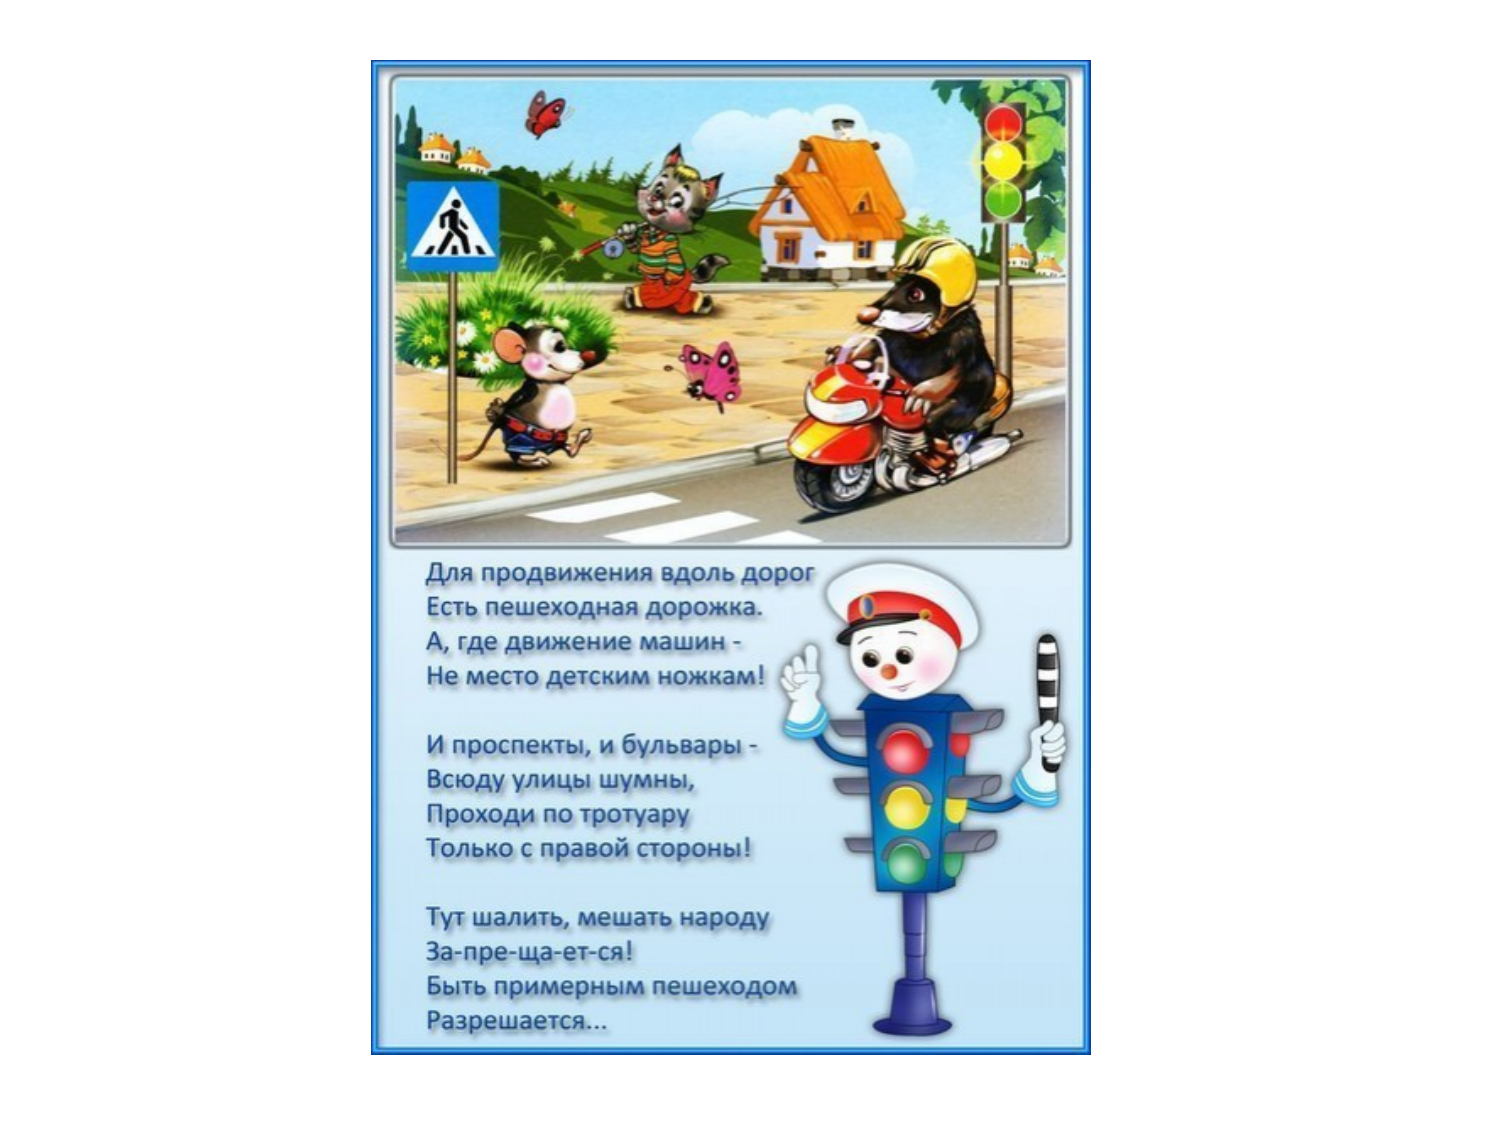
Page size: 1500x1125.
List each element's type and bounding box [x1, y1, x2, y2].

picture [371, 60, 1092, 1056]
